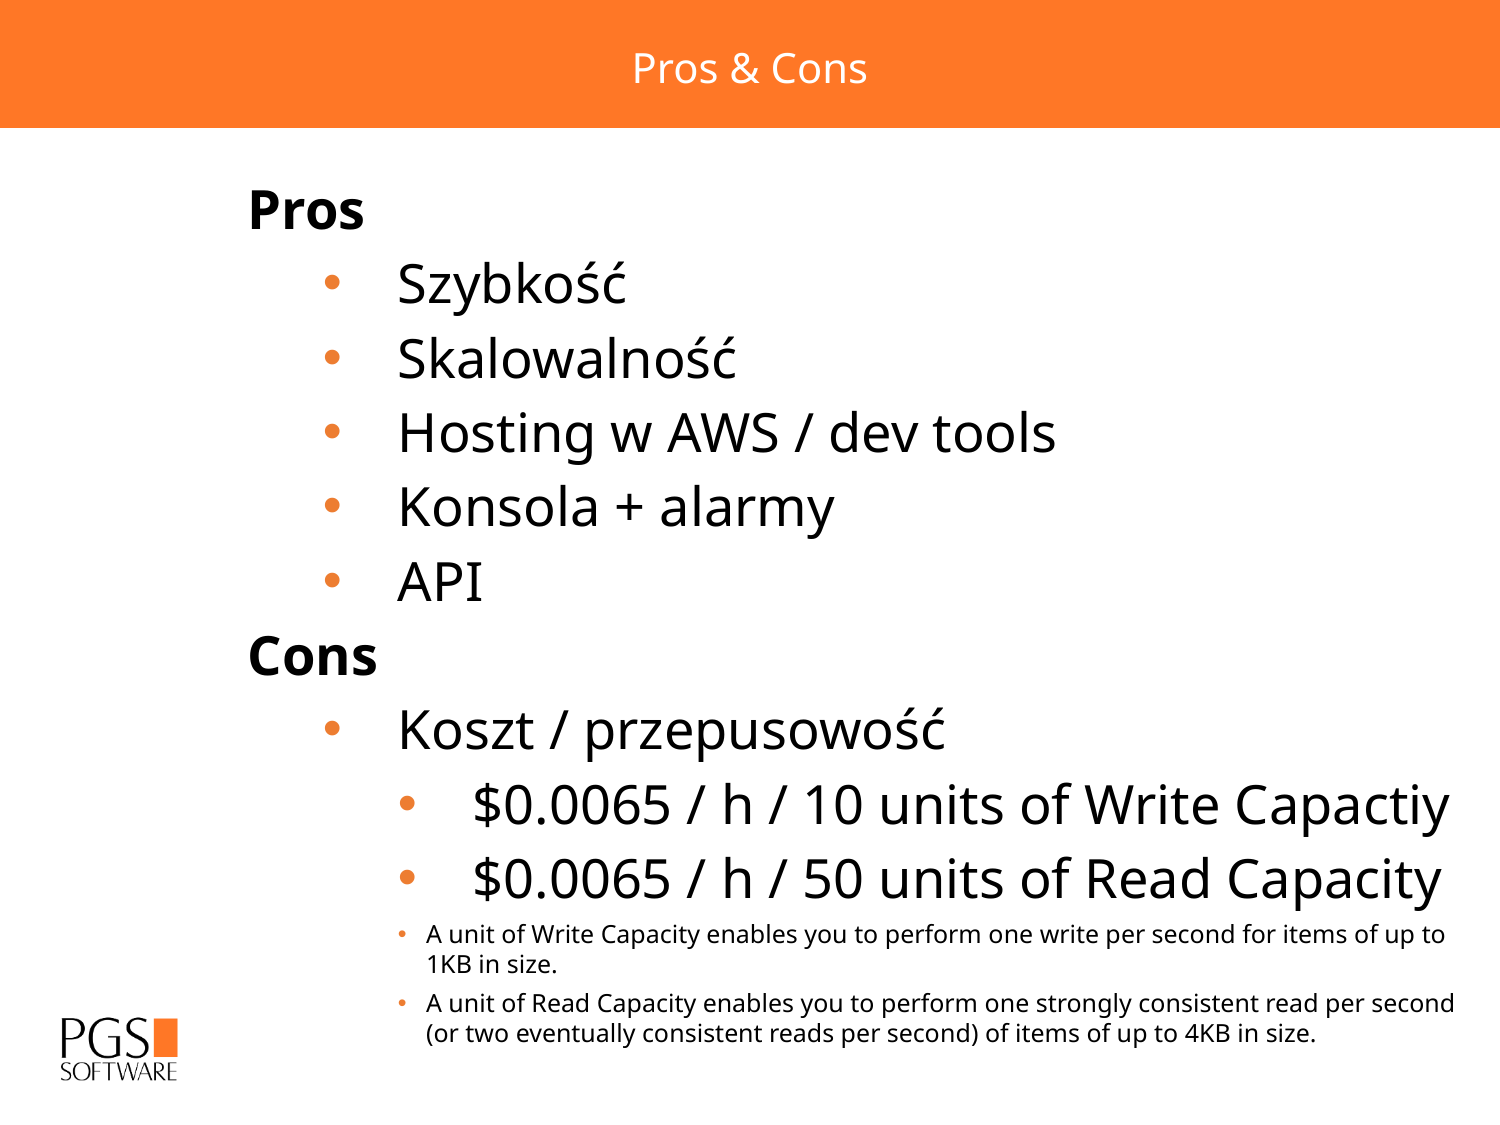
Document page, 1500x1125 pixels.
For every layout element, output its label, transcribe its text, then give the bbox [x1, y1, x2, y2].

picture [39, 996, 199, 1103]
text_box Pros & Cons [182, 34, 1318, 100]
text_box Pros Szybkość Skalowalność Hosting w AWS / dev tools Konsola + alarmy API Cons Koszt / przepusowość $0.0065 / h / 10 units of Write Capactiy $0.0065 / h / 50 units of Read Capacity A unit of Write Capacity enables you to perform one write per second for items of up to 1KB in size. A unit of Read Capacity enables you to perform one strongly consistent read per second (or two eventually consistent reads per second) of items of up to 4KB in size. [247, 175, 1459, 1048]
